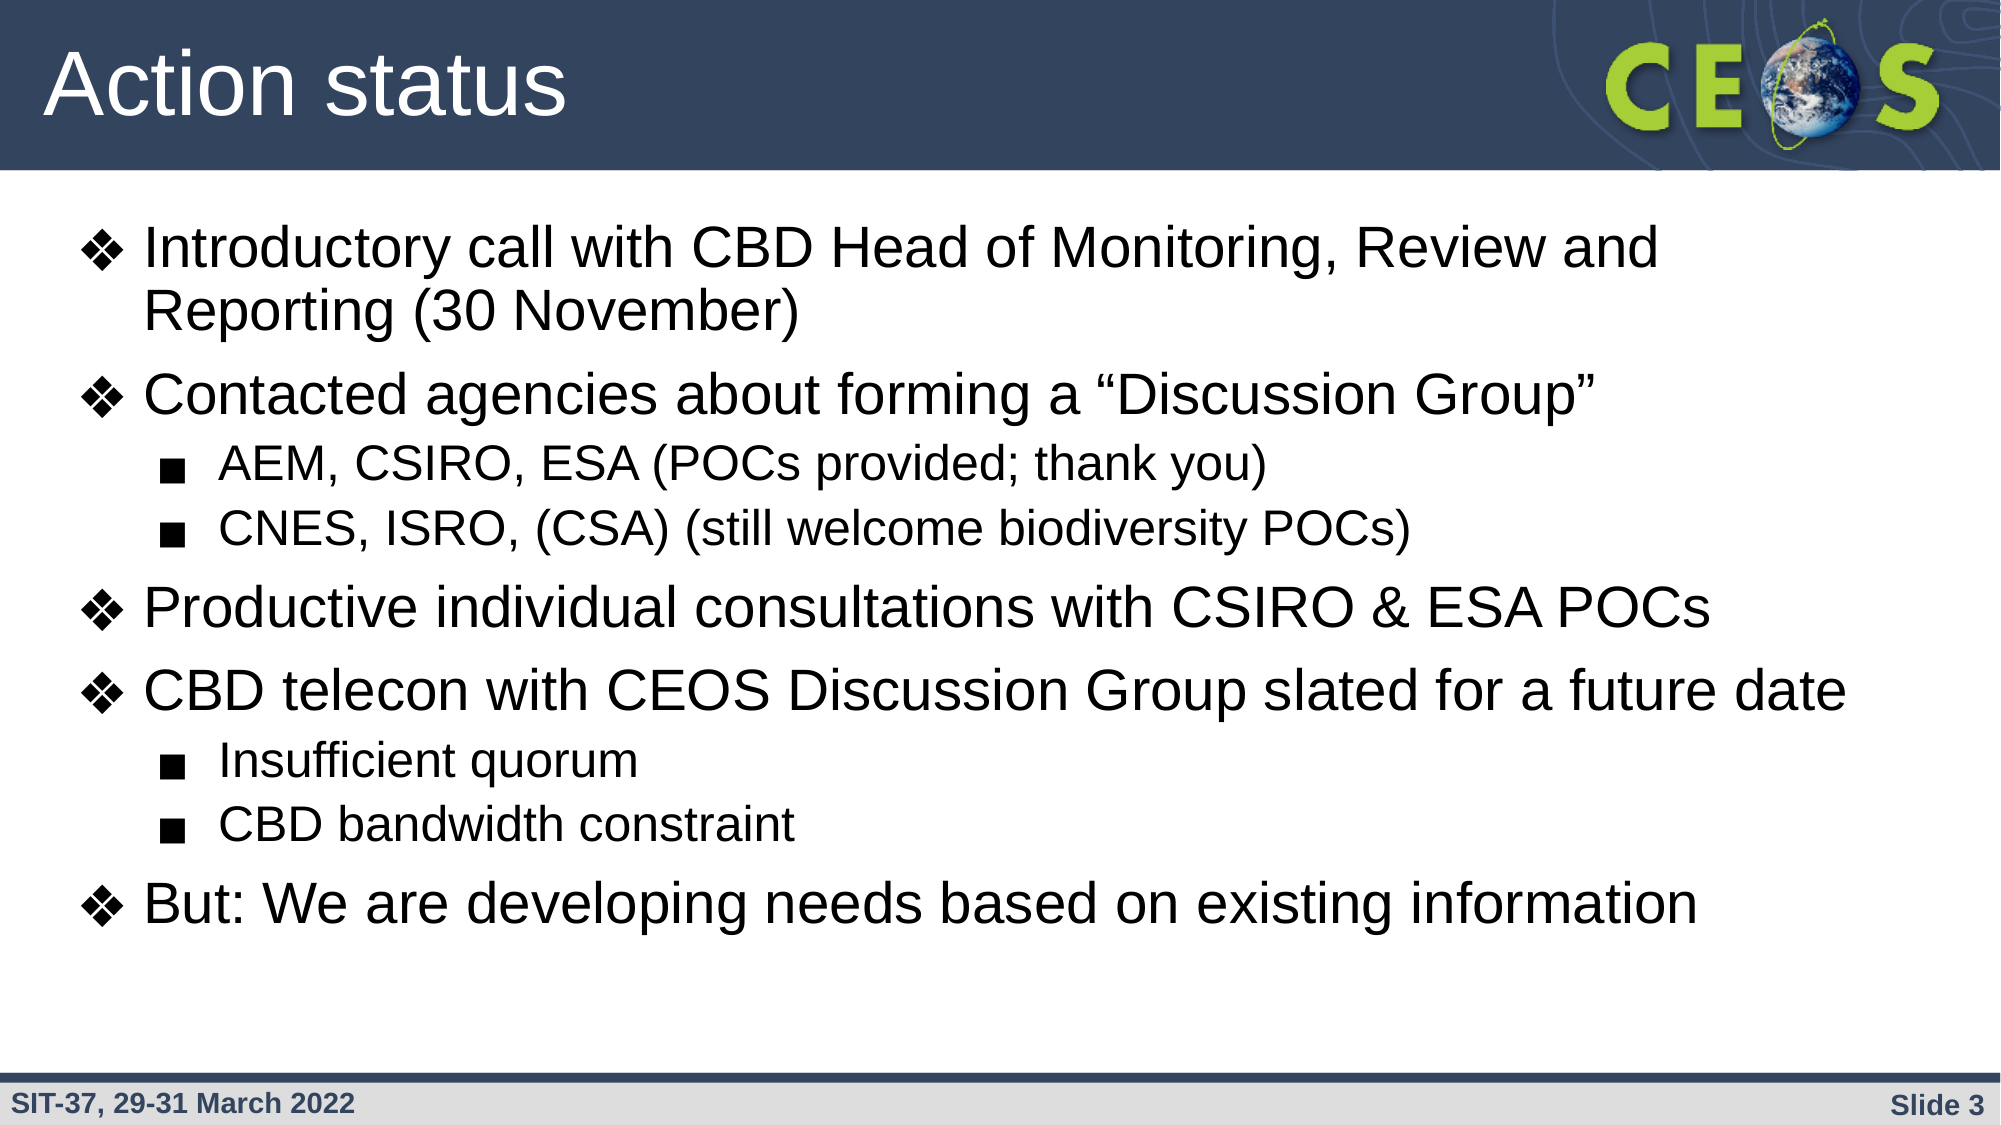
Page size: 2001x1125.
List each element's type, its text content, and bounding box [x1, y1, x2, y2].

list Introductory call with CBD Head of Monitoring, Review and Reporting (30 November) Contacted agencies about forming a “Discussion Group” AEM, CSIRO, ESA (POCs provided; thank you) CNES, ISRO, (CSA) (still welcome biodiversity POCs) Productive individual consultations with CSIRO & ESA POCs CBD telecon with CEOS Discussion Group slated for a future date Insufficient quorum CBD bandwidth constraint But: We are developing needs based on existing information [53, 209, 1939, 975]
title Action status [28, 28, 1569, 157]
picture [1606, 18, 1939, 150]
